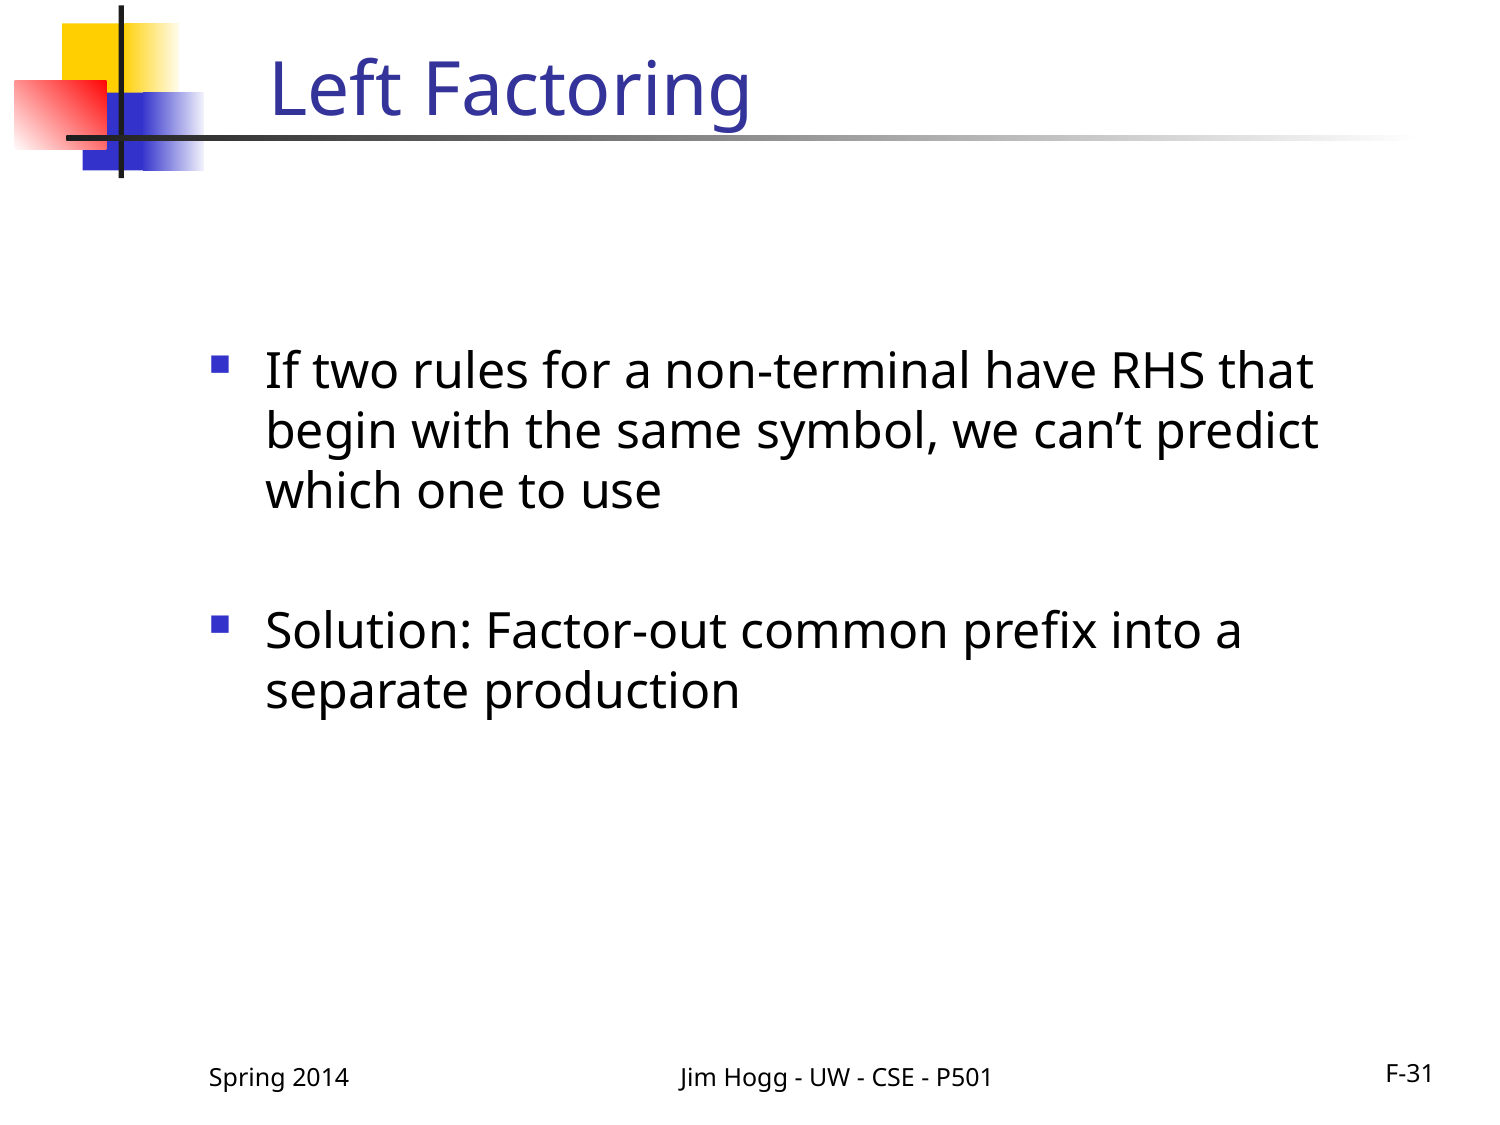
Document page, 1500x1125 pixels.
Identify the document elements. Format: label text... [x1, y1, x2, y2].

title Left Factoring [253, 23, 1500, 139]
slide_number F-31 [1137, 1049, 1451, 1100]
list If two rules for a non-terminal have RHS that begin with the same symbol, we can’t predict which one to use Solution: Factor-out common prefix into a separate production [193, 331, 1450, 775]
slide_number Spring 2014 [193, 1049, 507, 1100]
footer Jim Hogg - UW - CSE - P501 [599, 1049, 1076, 1100]
